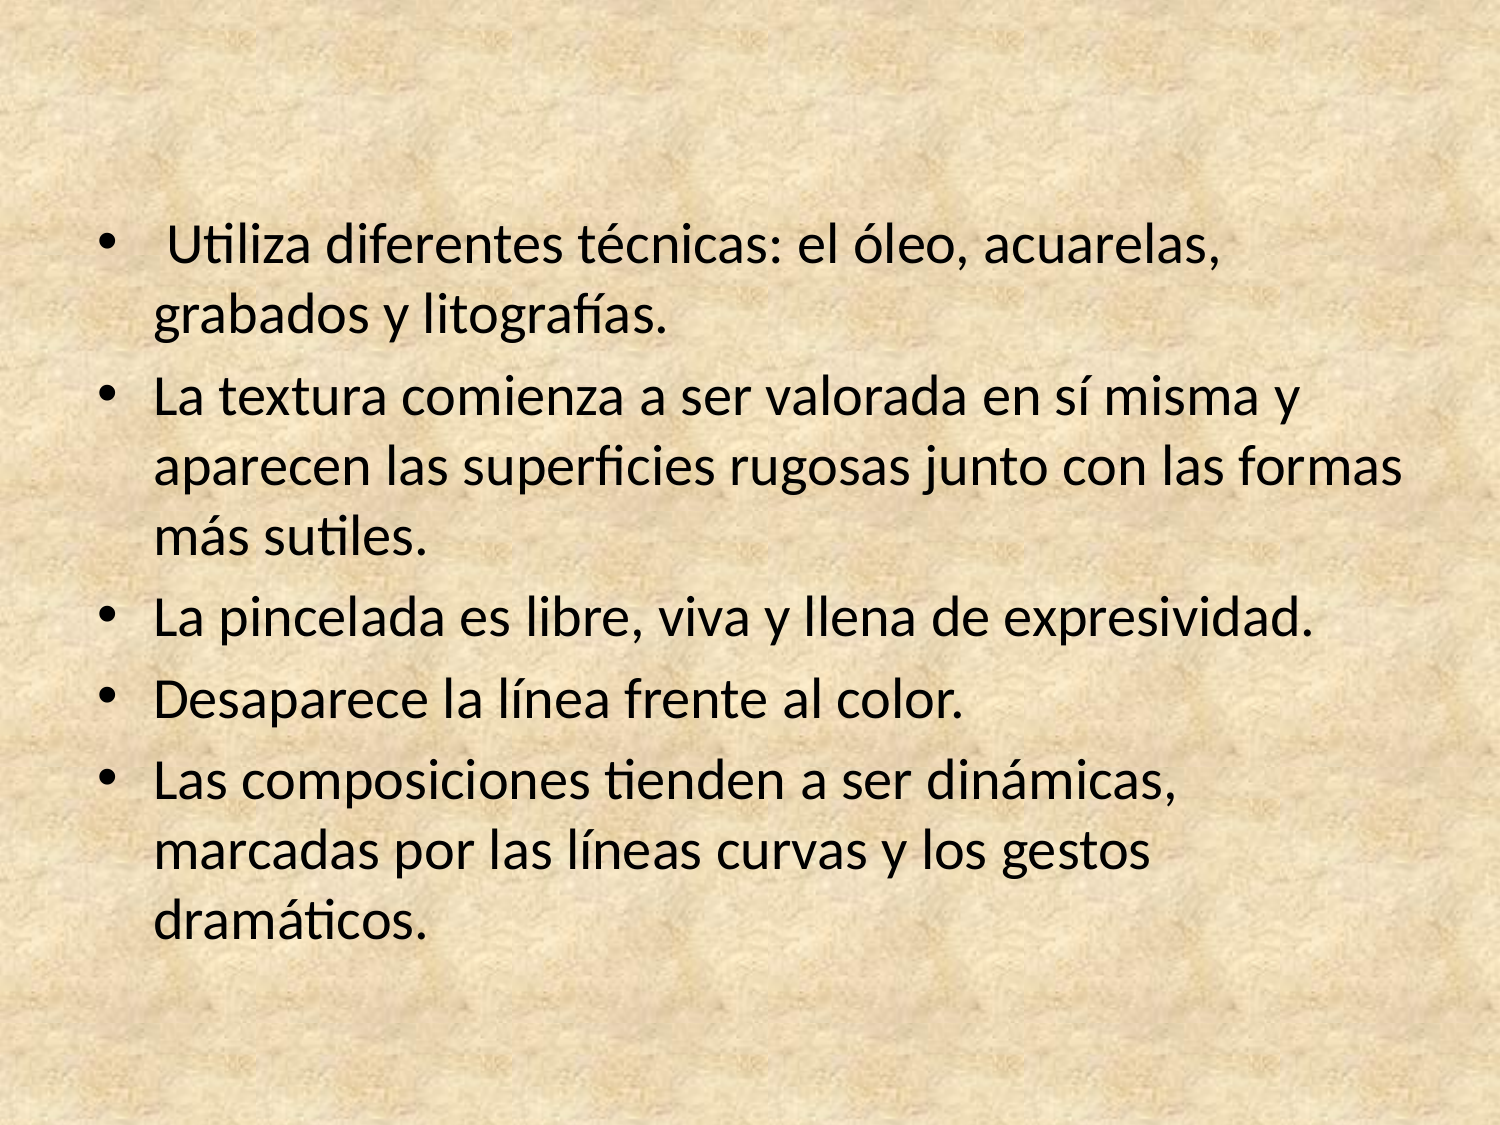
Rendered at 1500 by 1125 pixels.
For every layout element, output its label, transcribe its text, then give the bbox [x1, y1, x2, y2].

picture [0, 0, 1500, 1125]
list Utiliza diferentes técnicas: el óleo, acuarelas, grabados y litografías. La textura comienza a ser valorada en sí misma y aparecen las superficies rugosas junto con las formas más sutiles. La pincelada es libre, viva y llena de expresividad. Desaparece la línea frente al color. Las composiciones tienden a ser dinámicas, marcadas por las líneas curvas y los gestos dramáticos. [82, 35, 1432, 985]
